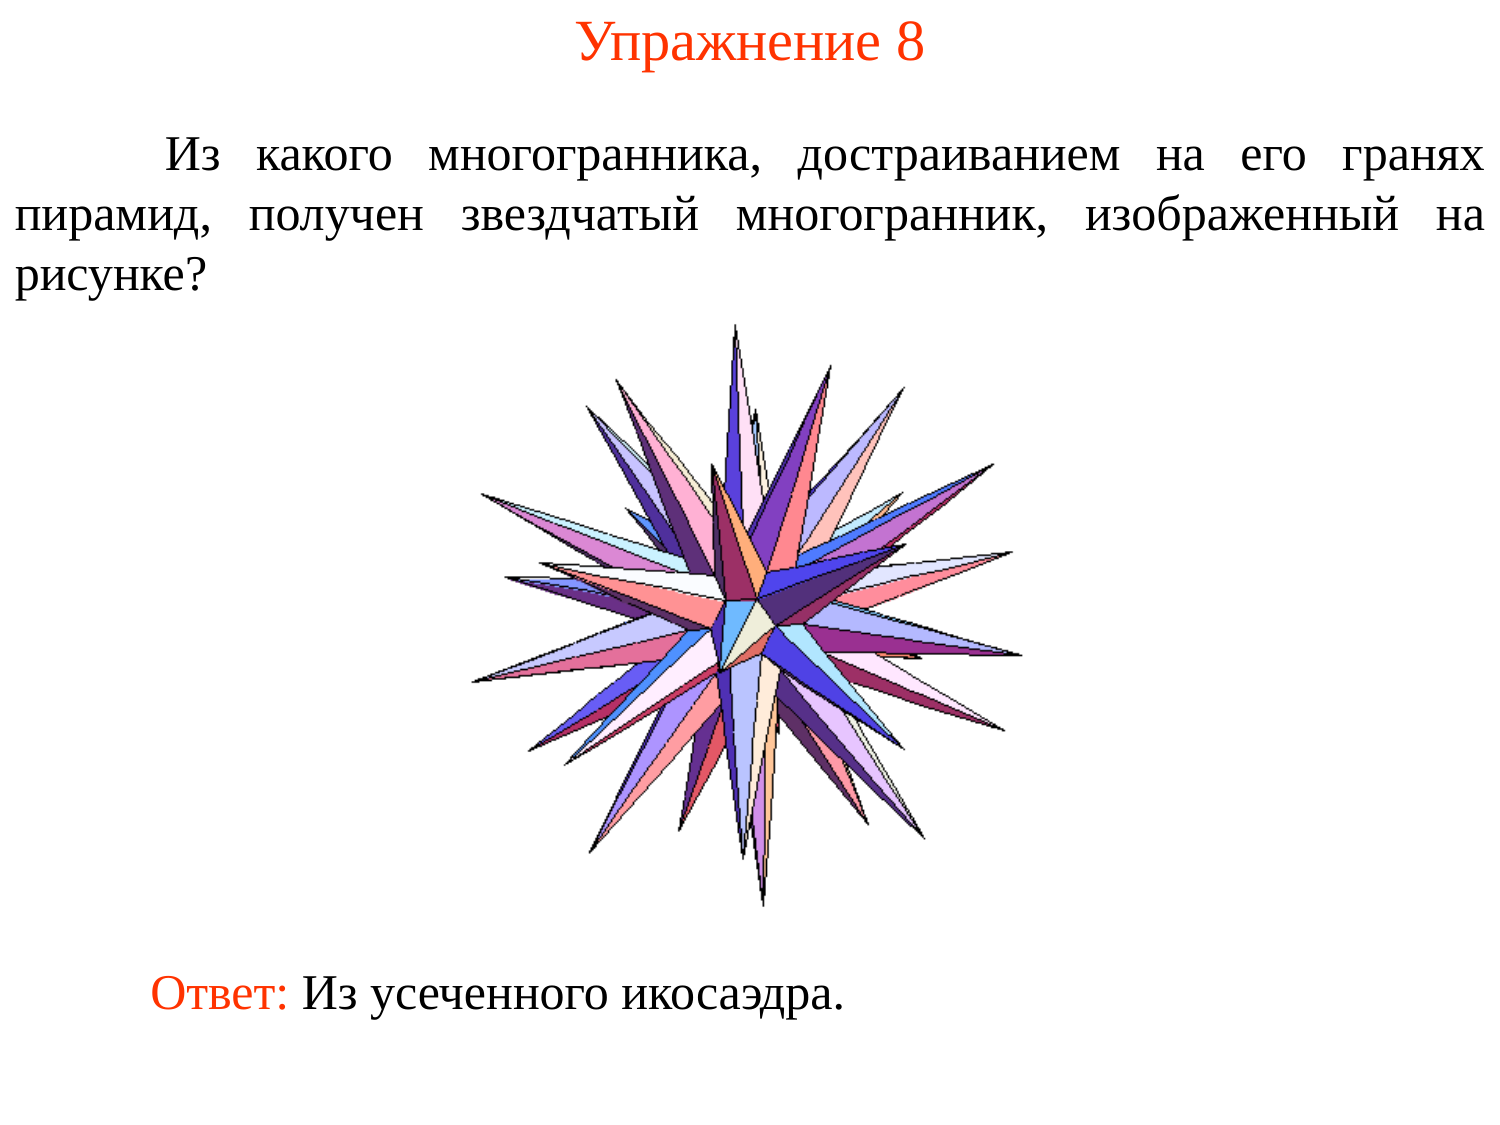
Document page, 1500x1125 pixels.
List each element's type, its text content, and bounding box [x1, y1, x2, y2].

title Упражнение 8 [112, 0, 1388, 75]
text_box Ответ: Из усеченного икосаэдра. [135, 952, 916, 1027]
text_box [449, 312, 1046, 918]
text_box Из какого многогранника, достраиванием на его гранях пирамид, получен звездчатый многогранник, изображенный на рисунке? [0, 113, 1500, 309]
